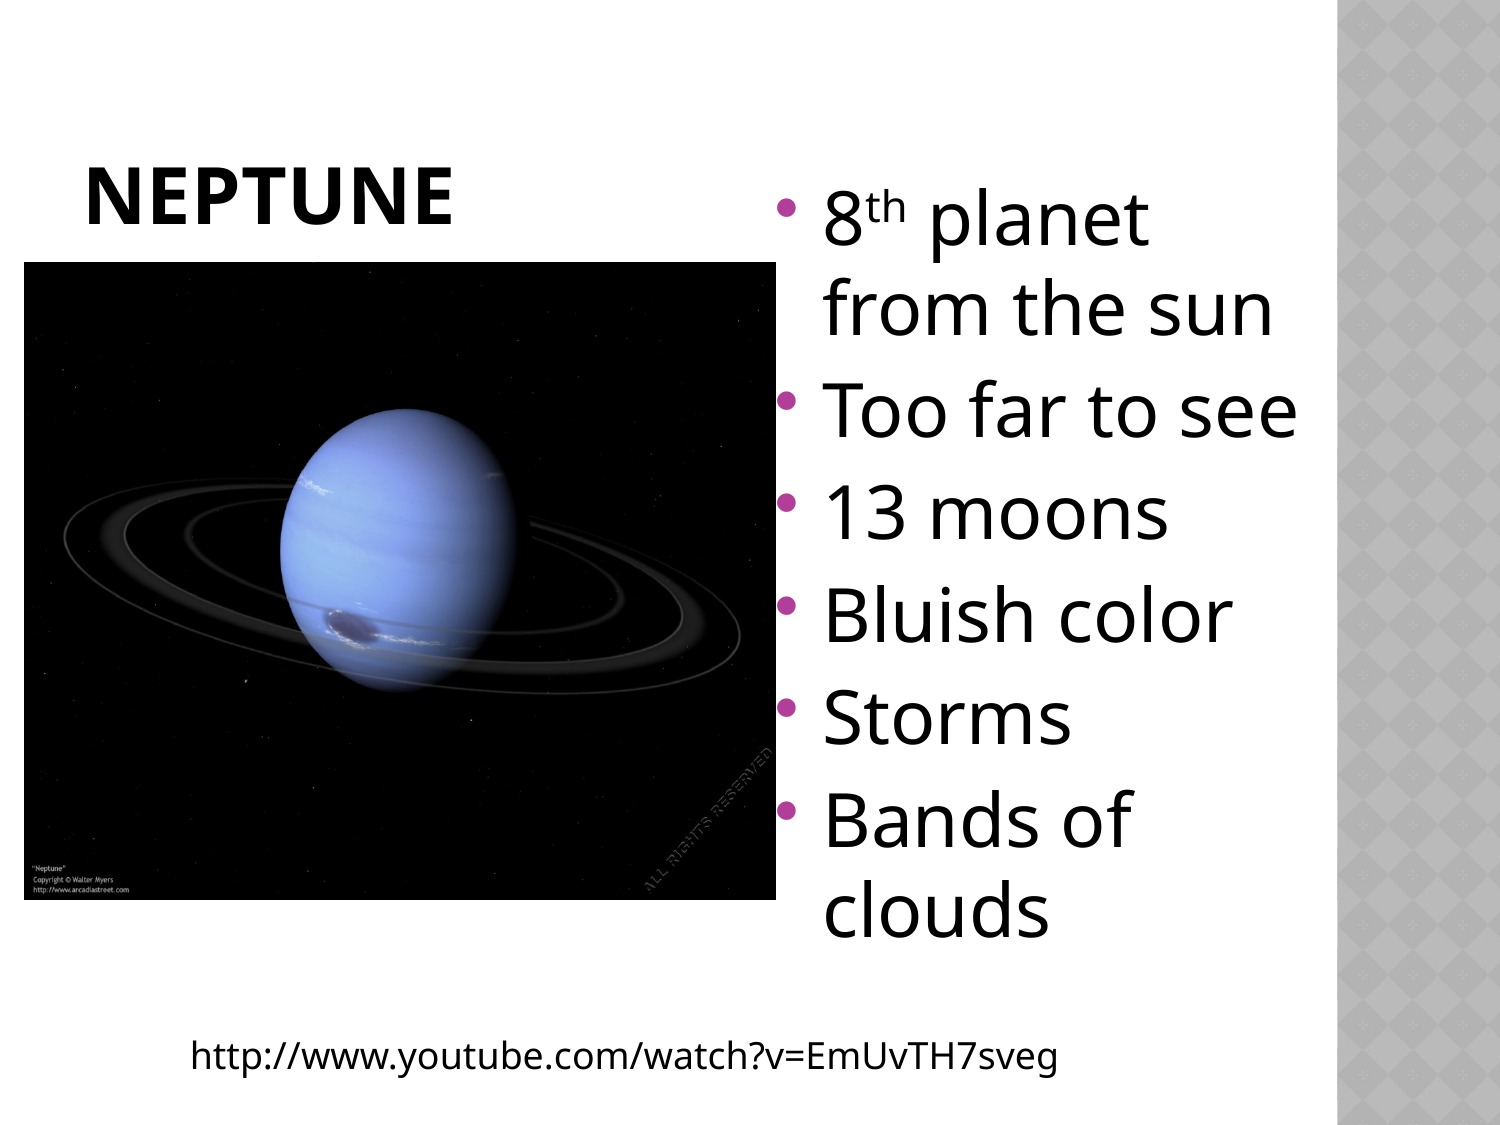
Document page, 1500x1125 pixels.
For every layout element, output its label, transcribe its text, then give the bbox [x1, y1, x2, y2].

title Neptune [75, 52, 1263, 240]
text_box http://www.youtube.com/watch?v=EmUvTH7sveg [174, 1024, 1188, 1085]
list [24, 262, 776, 901]
list 8th planet from the sun Too far to see 13 moons Bluish color Storms Bands of clouds [762, 162, 1340, 980]
